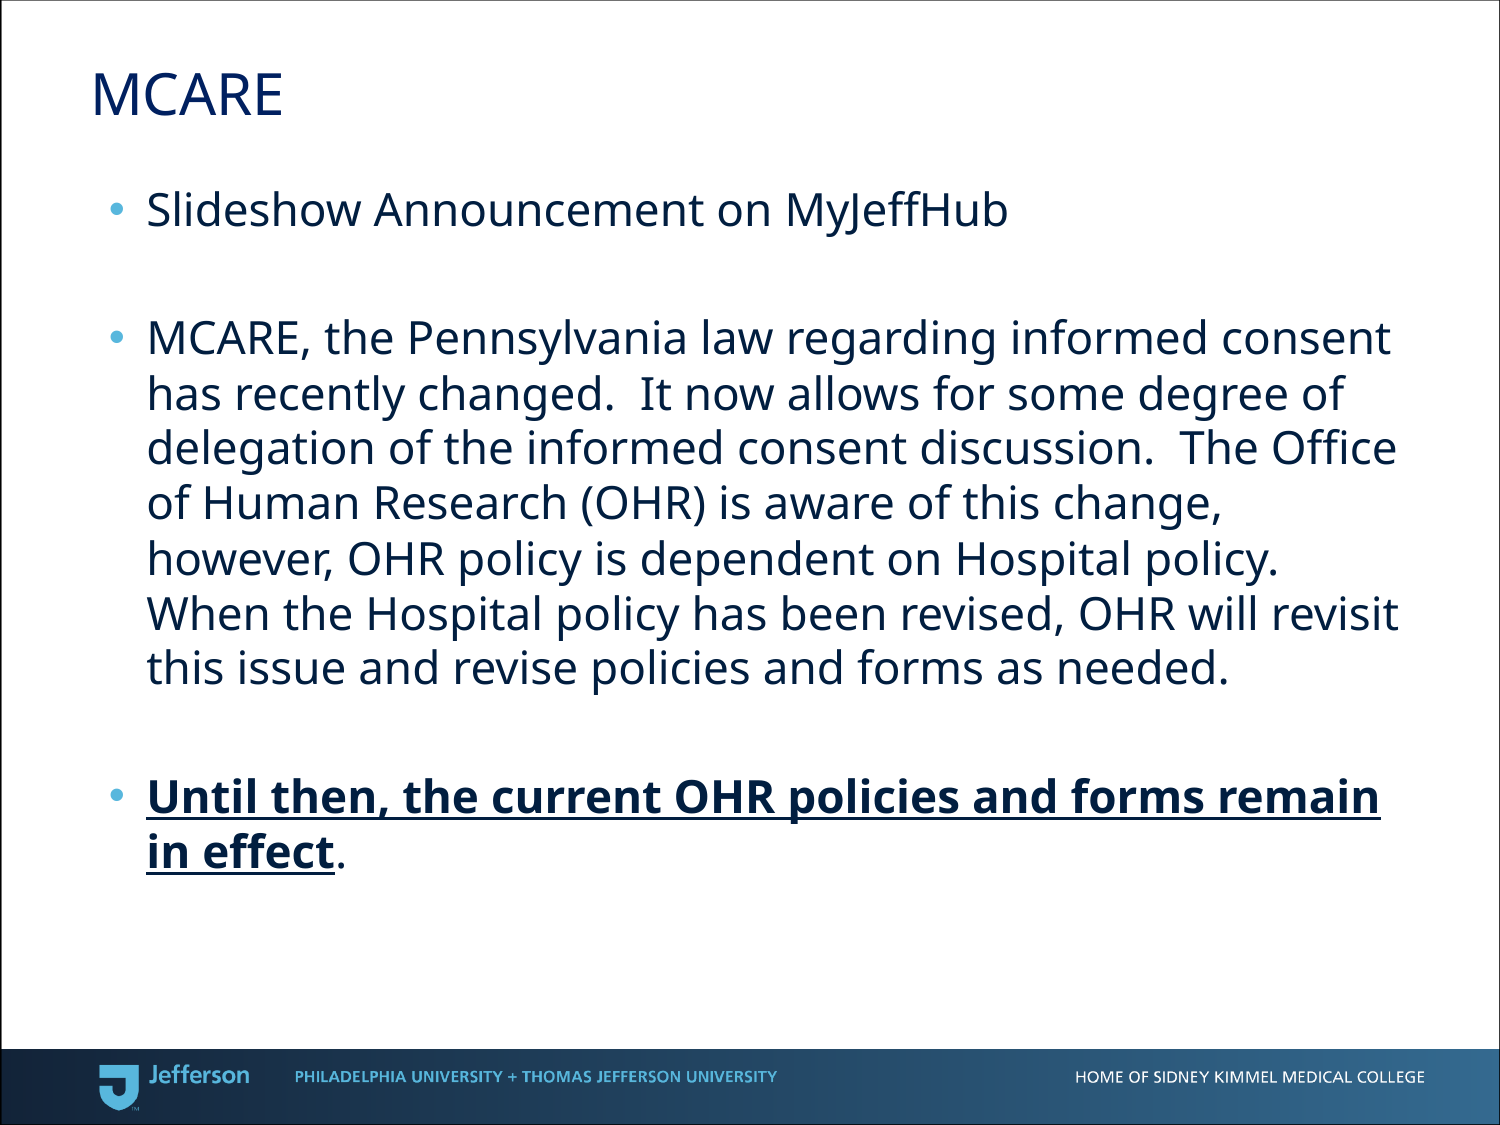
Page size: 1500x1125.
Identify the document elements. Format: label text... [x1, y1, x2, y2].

picture [0, 0, 1500, 1125]
list Slideshow Announcement on MyJeffHub MCARE, the Pennsylvania law regarding informed consent has recently changed. It now allows for some degree of delegation of the informed consent discussion. The Office of Human Research (OHR) is aware of this change, however, OHR policy is dependent on Hospital policy. When the Hospital policy has been revised, OHR will revisit this issue and revise policies and forms as needed. Until then, the current OHR policies and forms remain in effect. [75, 173, 1425, 1038]
title MCARE [75, 50, 1425, 173]
